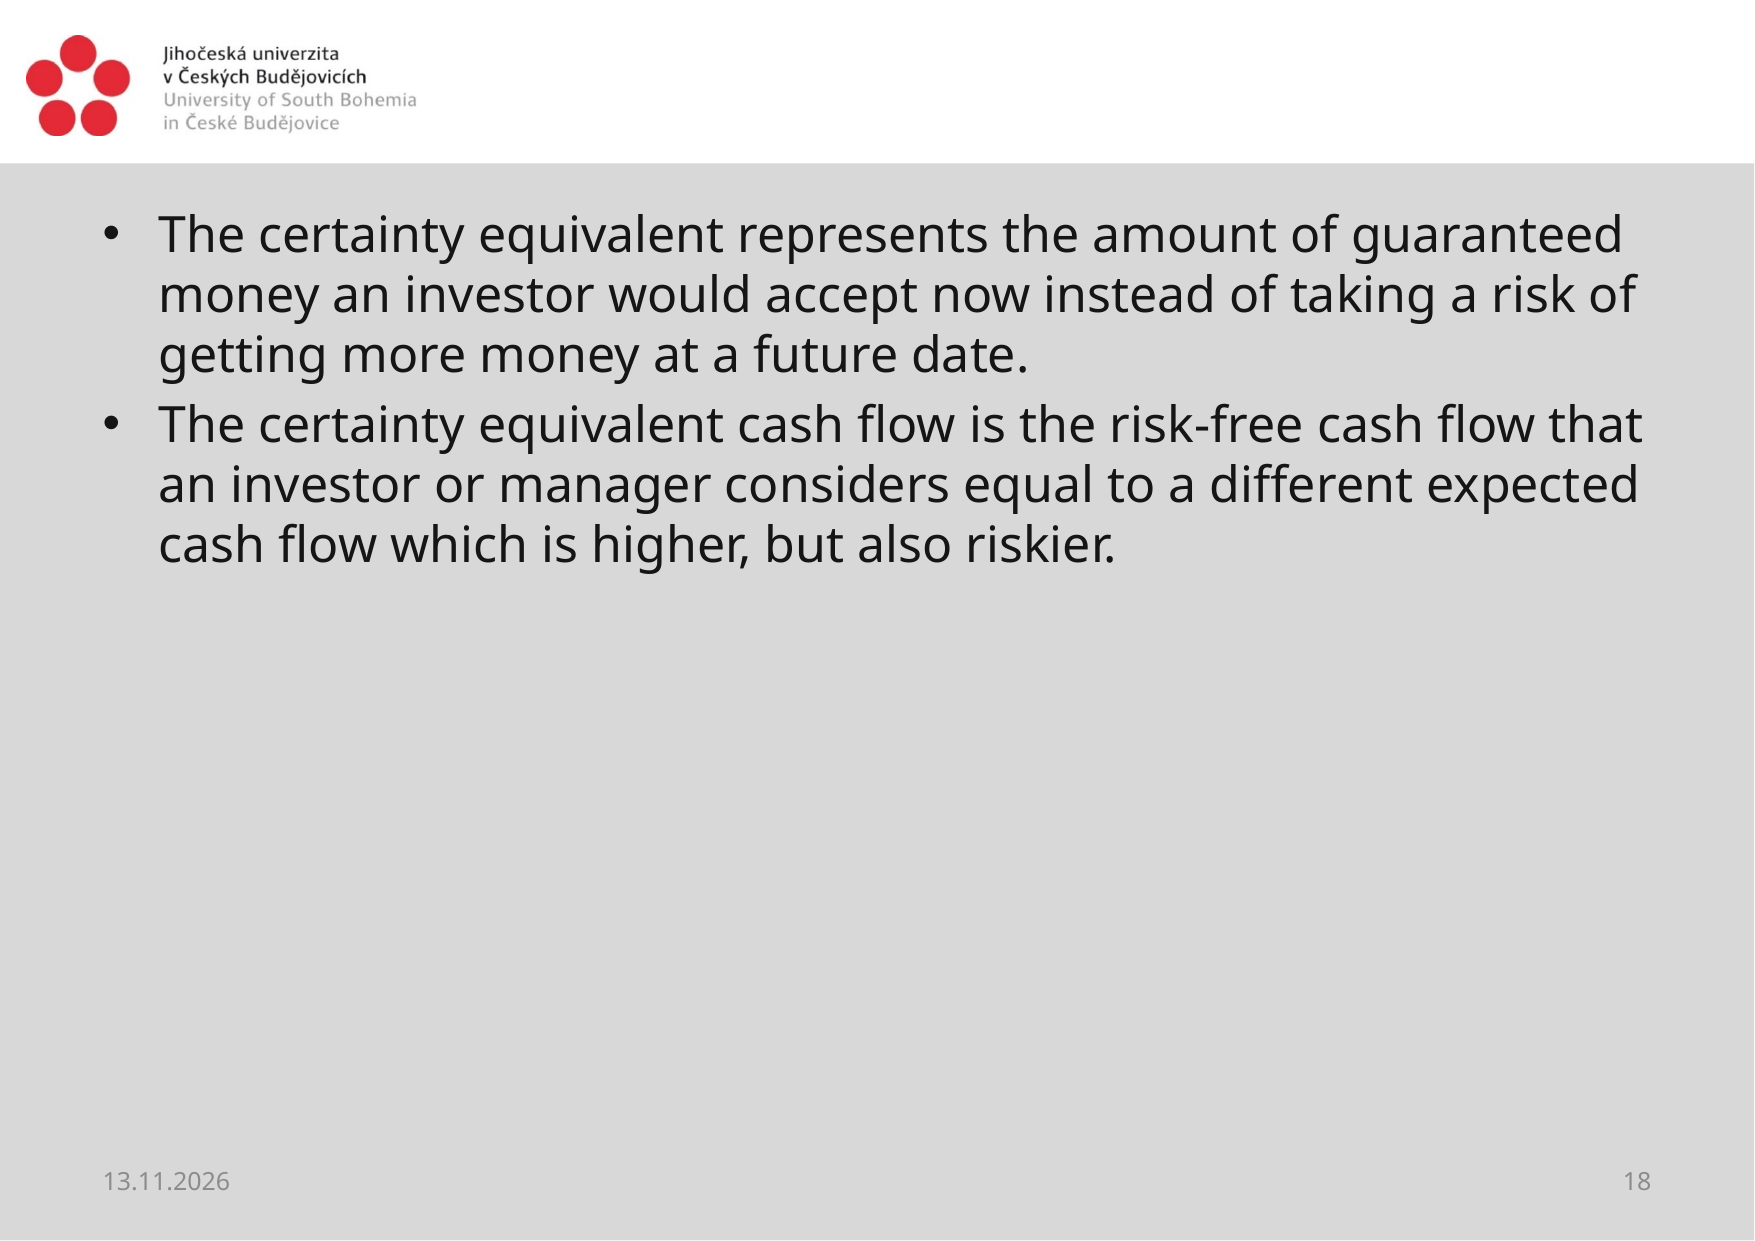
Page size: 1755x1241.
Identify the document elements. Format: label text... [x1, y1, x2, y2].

slide_number 18 [1257, 1149, 1667, 1216]
list The certainty equivalent represents the amount of guaranteed money an investor would accept now instead of taking a risk of getting more money at a future date. The certainty equivalent cash flow is the risk-free cash flow that an investor or manager considers equal to a different expected cash flow which is higher, but also riskier. [87, 194, 1667, 1109]
picture [26, 35, 417, 136]
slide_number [87, 1149, 498, 1216]
